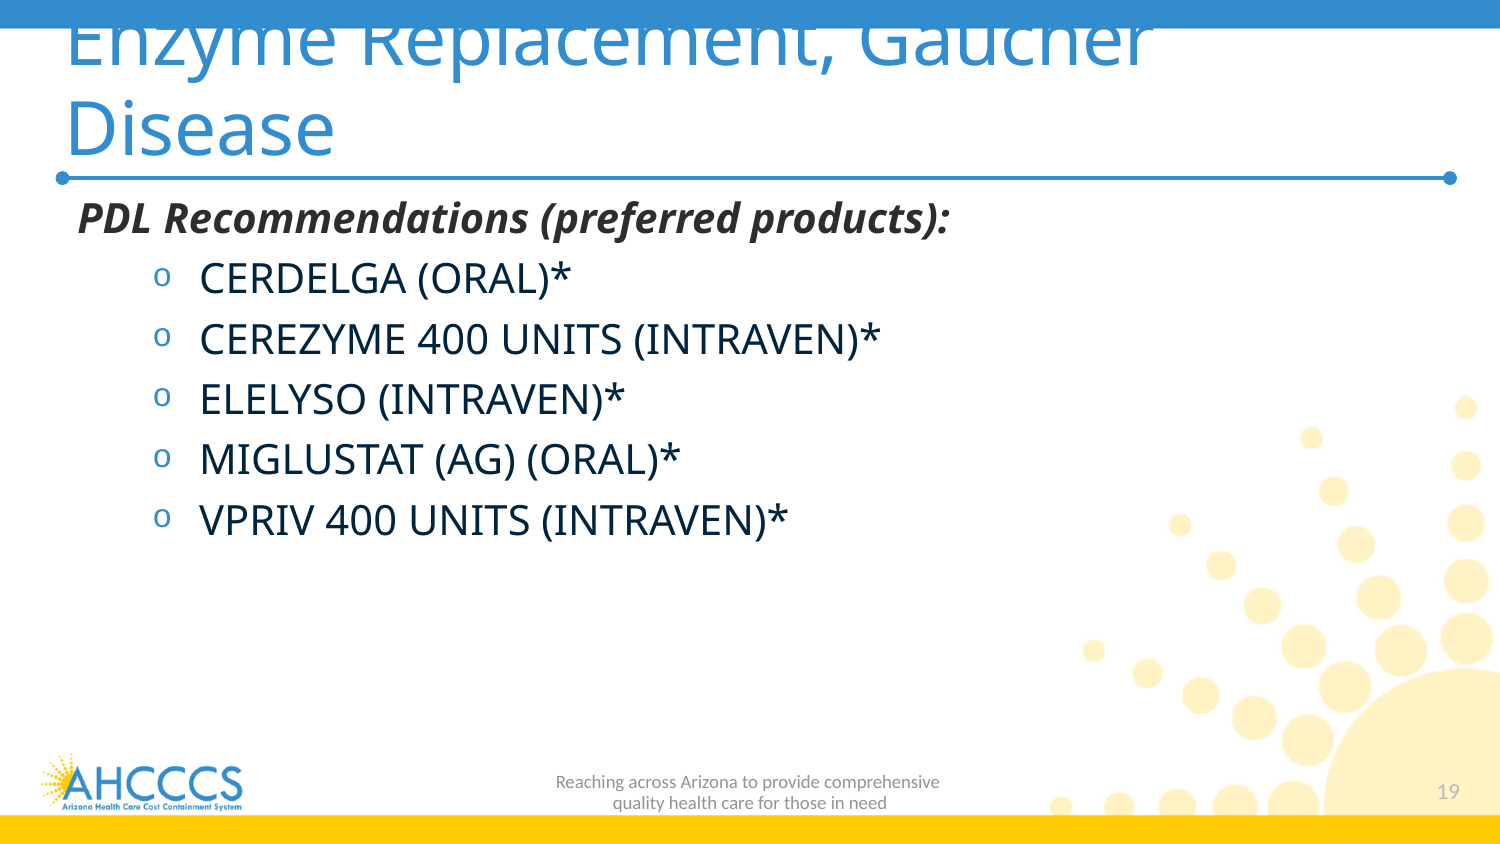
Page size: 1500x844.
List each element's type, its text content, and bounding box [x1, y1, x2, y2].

picture [0, 0, 1500, 764]
footer Reaching across Arizona to provide comprehensive quality health care for those in need [0, 764, 1500, 844]
title Enzyme Replacement, Gaucher Disease [50, 37, 1438, 179]
list PDL Recommendations (preferred products): CERDELGA (ORAL)* CEREZYME 400 UNITS (INTRAVEN)* ELELYSO (INTRAVEN)* MIGLUSTAT (AG) (ORAL)* VPRIV 400 UNITS (INTRAVEN)* [62, 184, 1475, 710]
